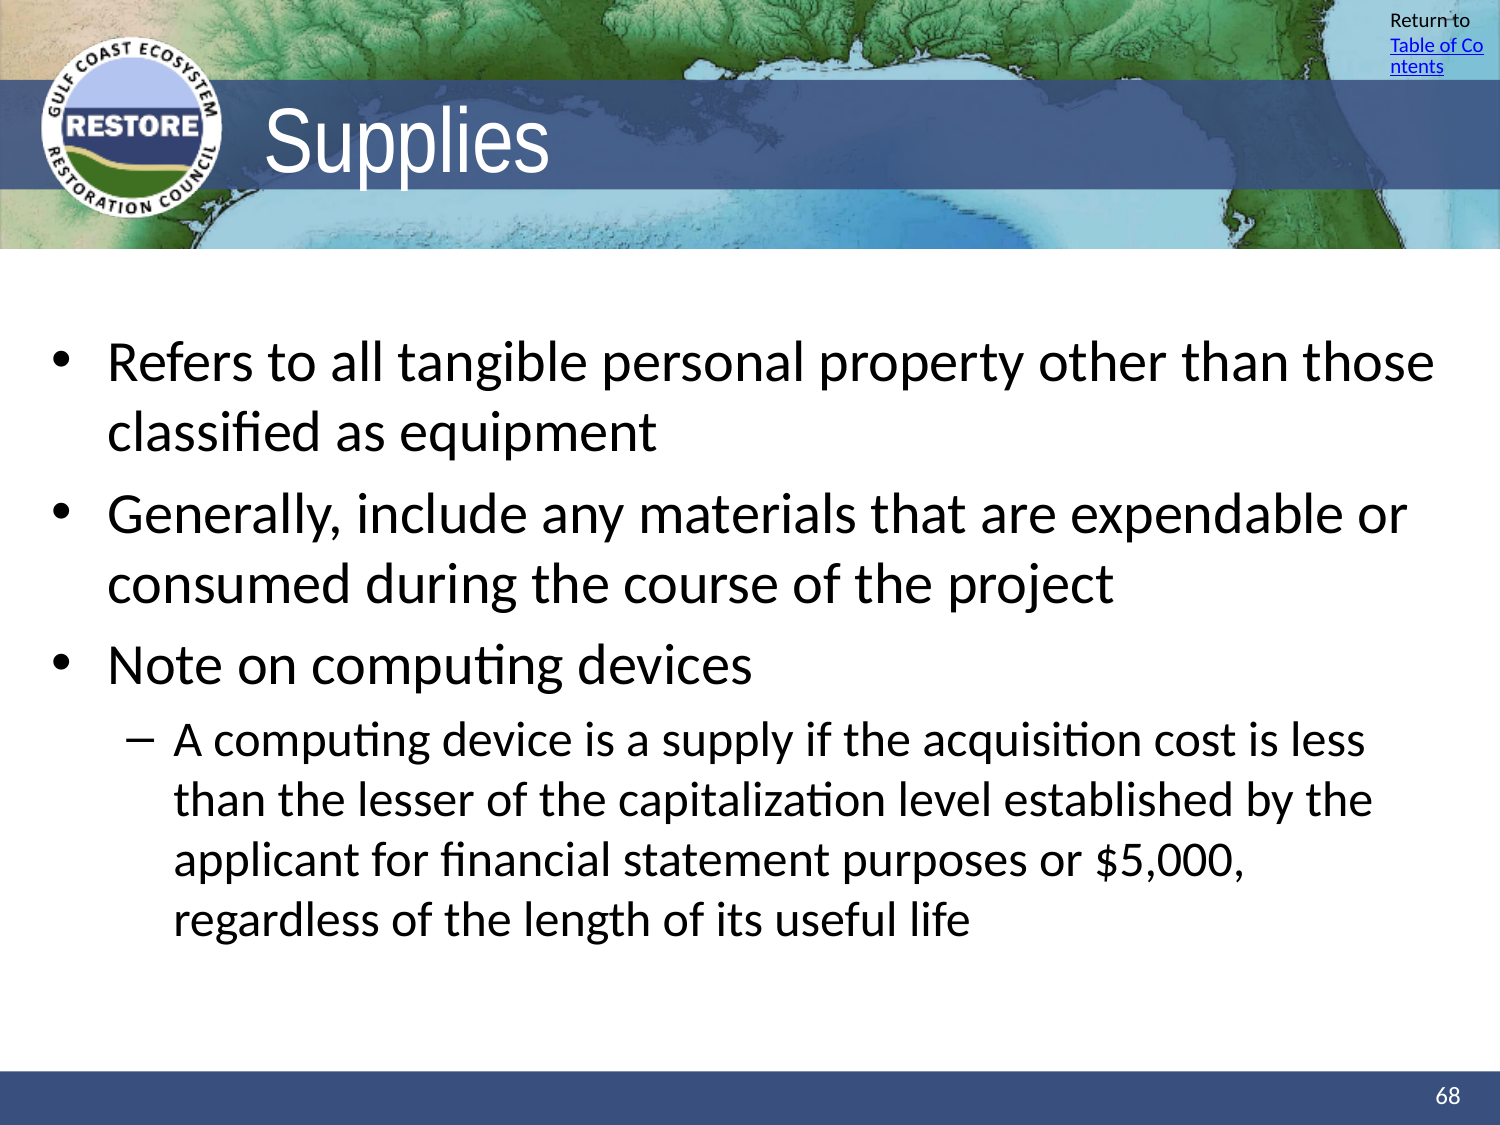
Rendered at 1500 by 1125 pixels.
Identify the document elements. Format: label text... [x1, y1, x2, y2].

list Refers to all tangible personal property other than those classified as equipment Generally, include any materials that are expendable or consumed during the course of the project Note on computing devices A computing device is a supply if the acquisition cost is less than the lesser of the capitalization level established by the applicant for financial statement purposes or $5,000, regardless of the length of its useful life [36, 315, 1465, 1039]
picture [0, 0, 1500, 249]
title Supplies [248, 41, 1224, 230]
slide_number 68 [1126, 1065, 1476, 1125]
